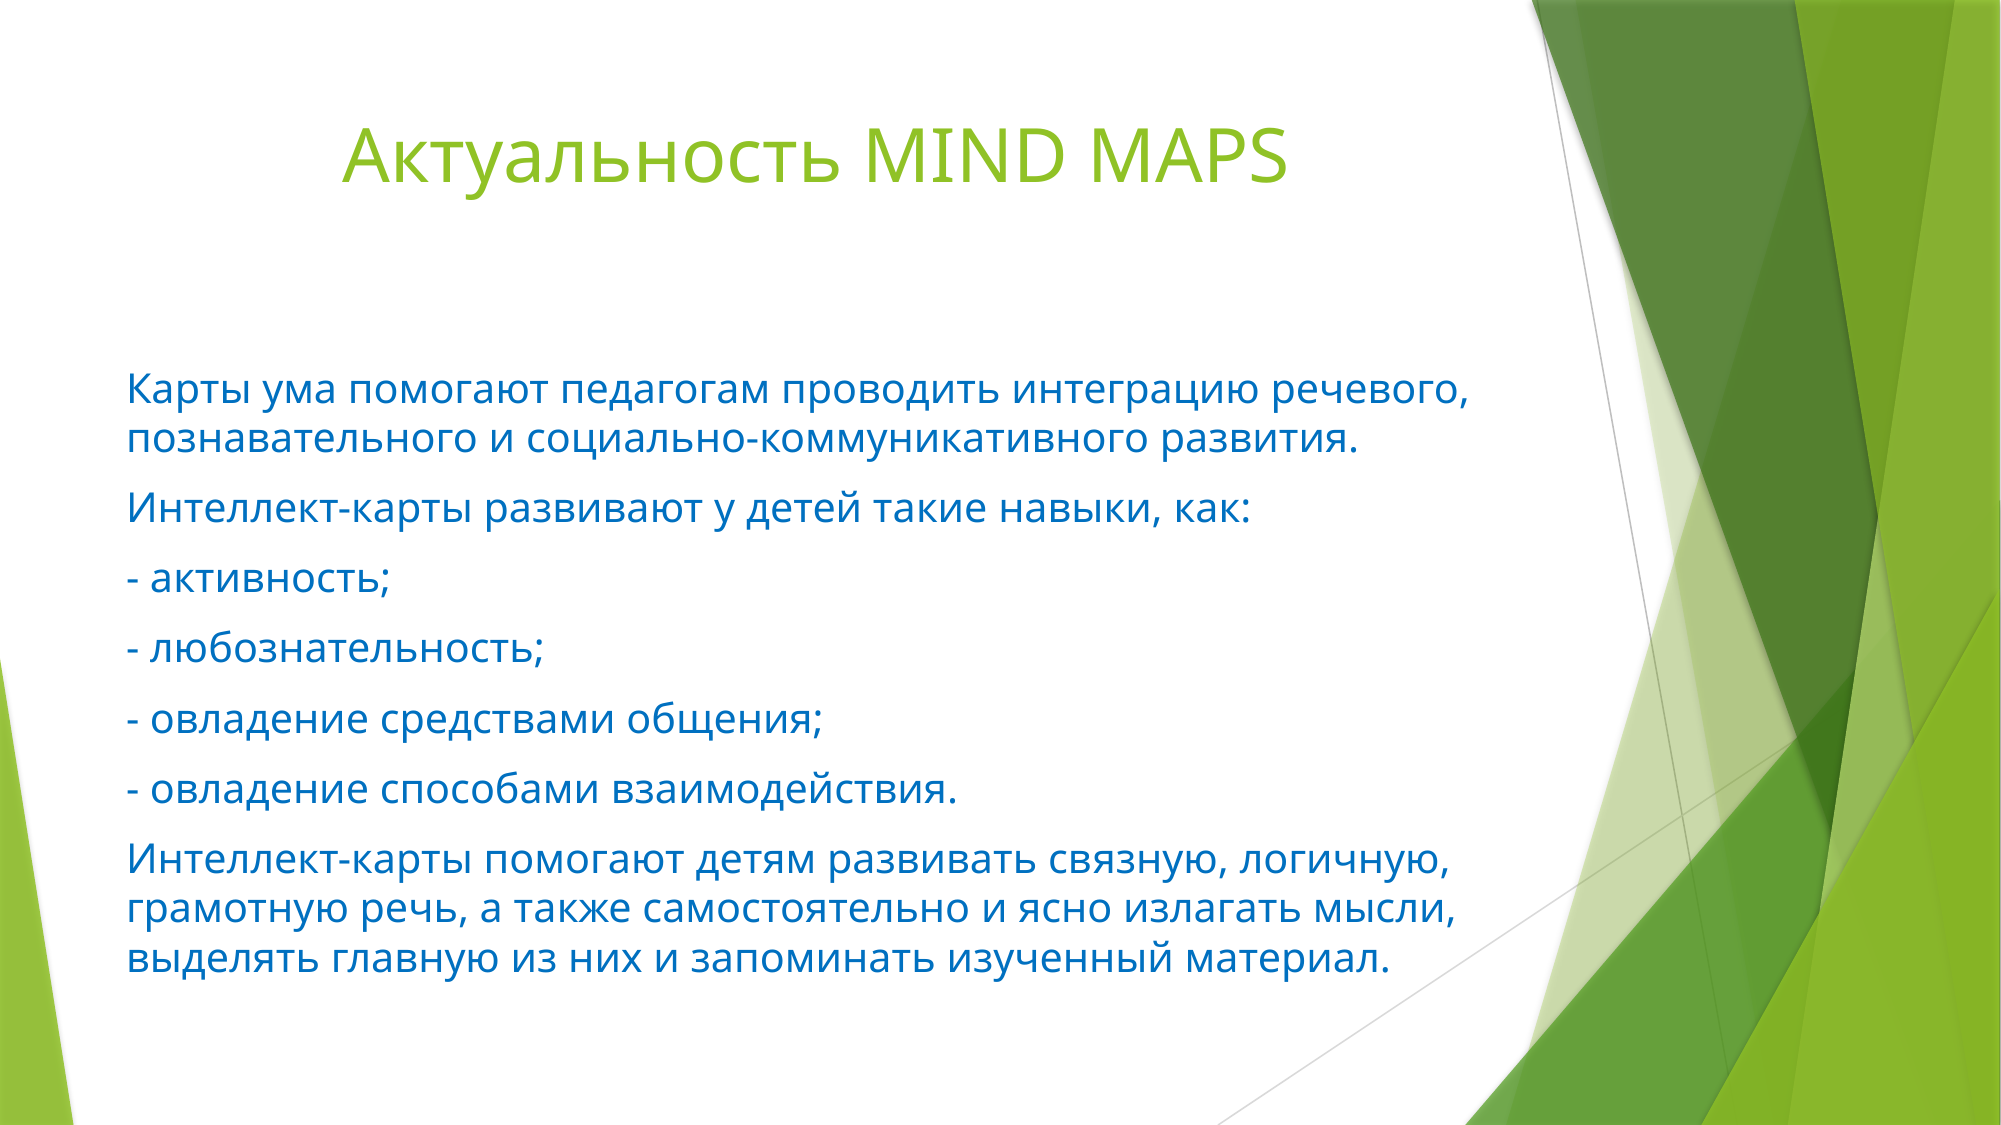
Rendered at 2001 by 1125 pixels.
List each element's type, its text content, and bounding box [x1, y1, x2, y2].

title Актуальность MIND MAPS [111, 99, 1522, 317]
list Карты ума помогают педагогам проводить интеграцию речевого, познавательного и социально-коммуникативного развития. Интеллект-карты развивают у детей такие навыки, как: - активность; - любознательность; - овладение средствами общения; - овладение способами взаимодействия. Интеллект-карты помогают детям развивать связную, логичную, грамотную речь, а также самостоятельно и ясно излагать мысли, выделять главную из них и запоминать изученный материал. [111, 354, 1522, 992]
